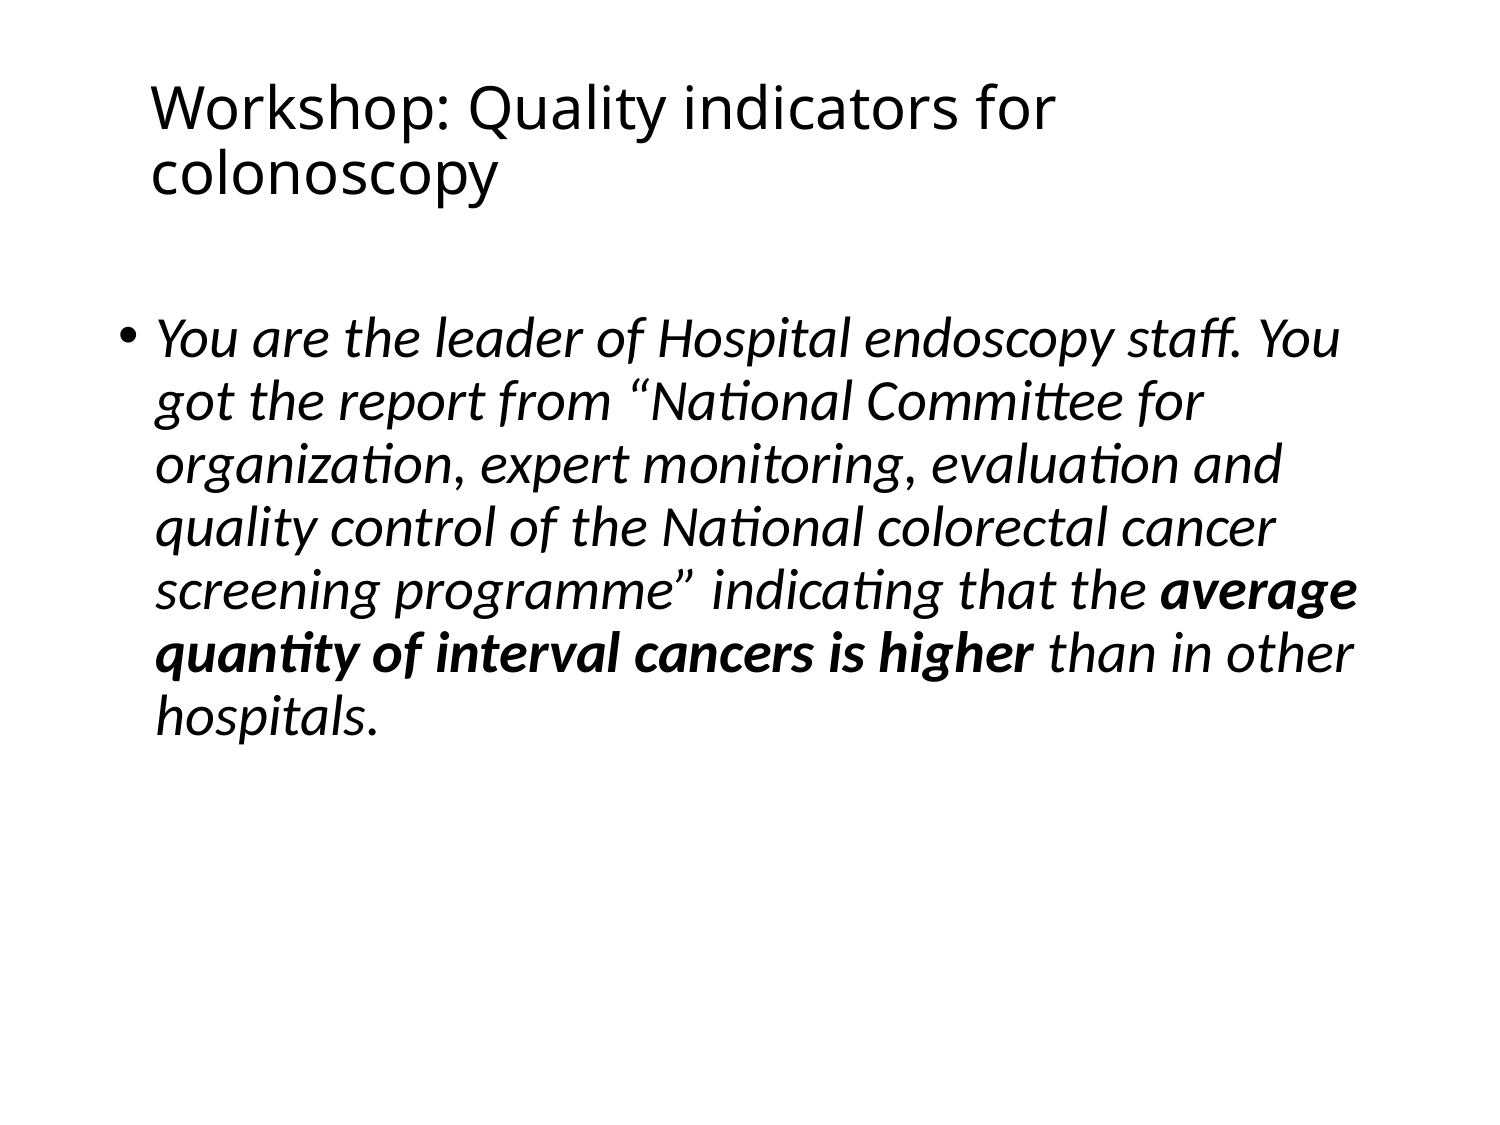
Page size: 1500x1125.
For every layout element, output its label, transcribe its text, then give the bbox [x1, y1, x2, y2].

title Workshop: Quality indicators for colonoscopy [135, 69, 1430, 288]
list You are the leader of Hospital endoscopy staff. You got the report from “National Committee for organization, expert monitoring, evaluation and quality control of the National colorectal cancer screening programme” indicating that the average quantity of interval cancers is higher than in other hospitals. [103, 299, 1397, 1014]
